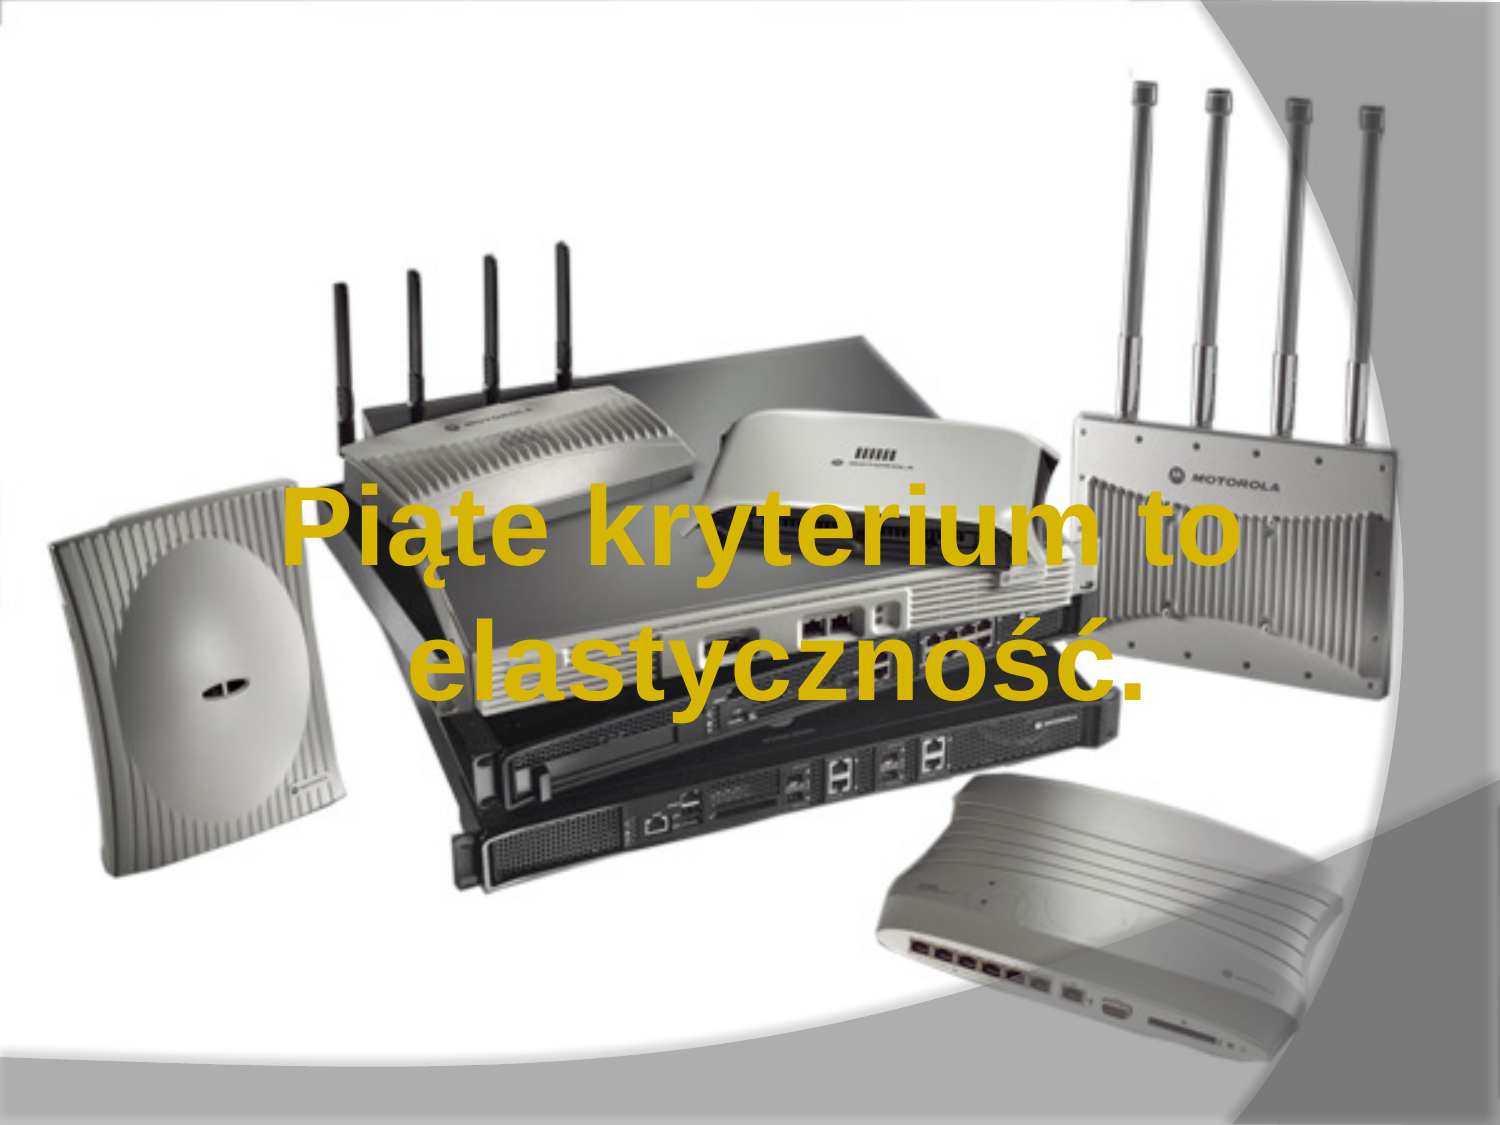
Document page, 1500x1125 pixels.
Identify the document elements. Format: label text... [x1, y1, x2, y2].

picture [0, 0, 1403, 1066]
text_box Piąte kryterium to elastyczność. [262, 445, 1294, 731]
